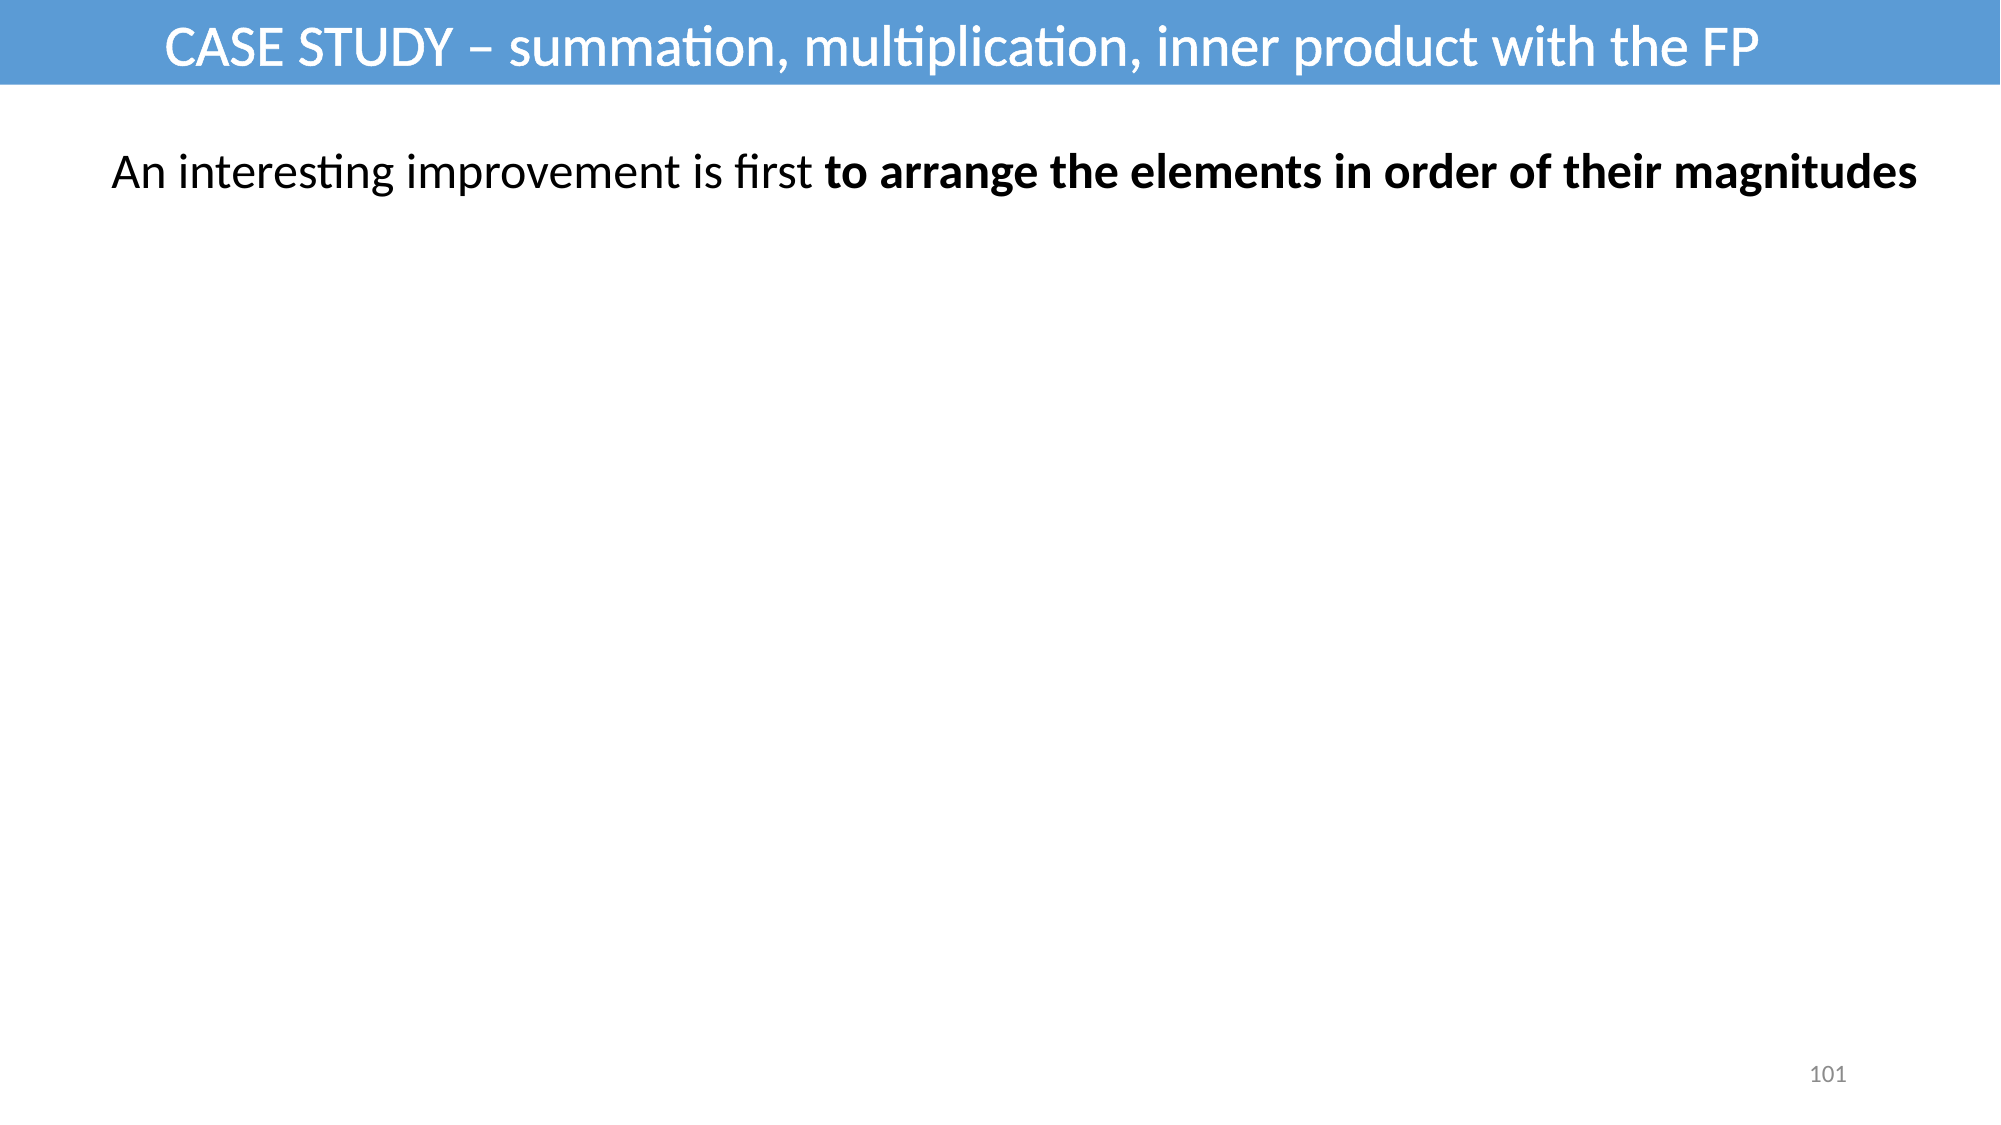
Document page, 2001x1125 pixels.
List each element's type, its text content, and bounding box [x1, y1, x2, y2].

text_box CASE STUDY – summation, multiplication, inner product with the FP [0, 0, 2000, 85]
slide_number 101 [1412, 1042, 1863, 1103]
text_box An interesting improvement is first to arrange the elements in order of their magnitudes [96, 131, 1975, 207]
